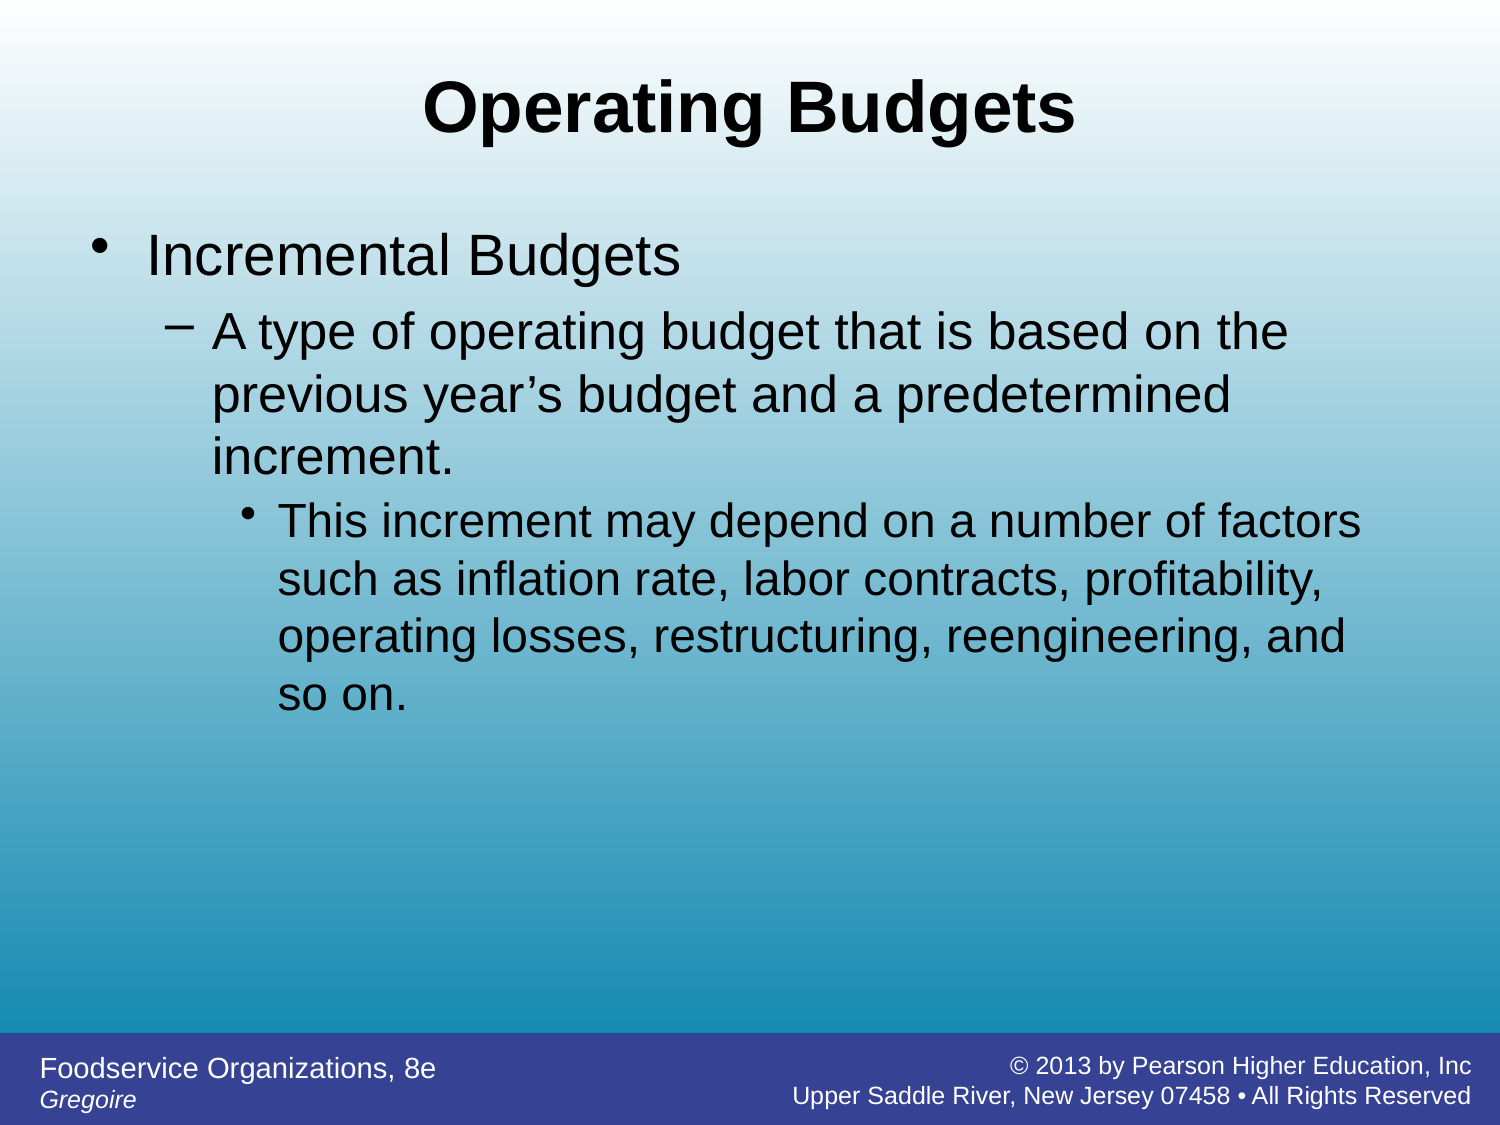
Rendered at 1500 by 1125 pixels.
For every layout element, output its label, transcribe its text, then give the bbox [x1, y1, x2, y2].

picture [0, 1033, 1500, 1125]
title Operating Budgets [74, 44, 1426, 163]
list Incremental Budgets A type of operating budget that is based on the previous year’s budget and a predetermined increment. This increment may depend on a number of factors such as inflation rate, labor contracts, profitability, operating losses, restructuring, reengineering, and so on. [74, 209, 1426, 1023]
